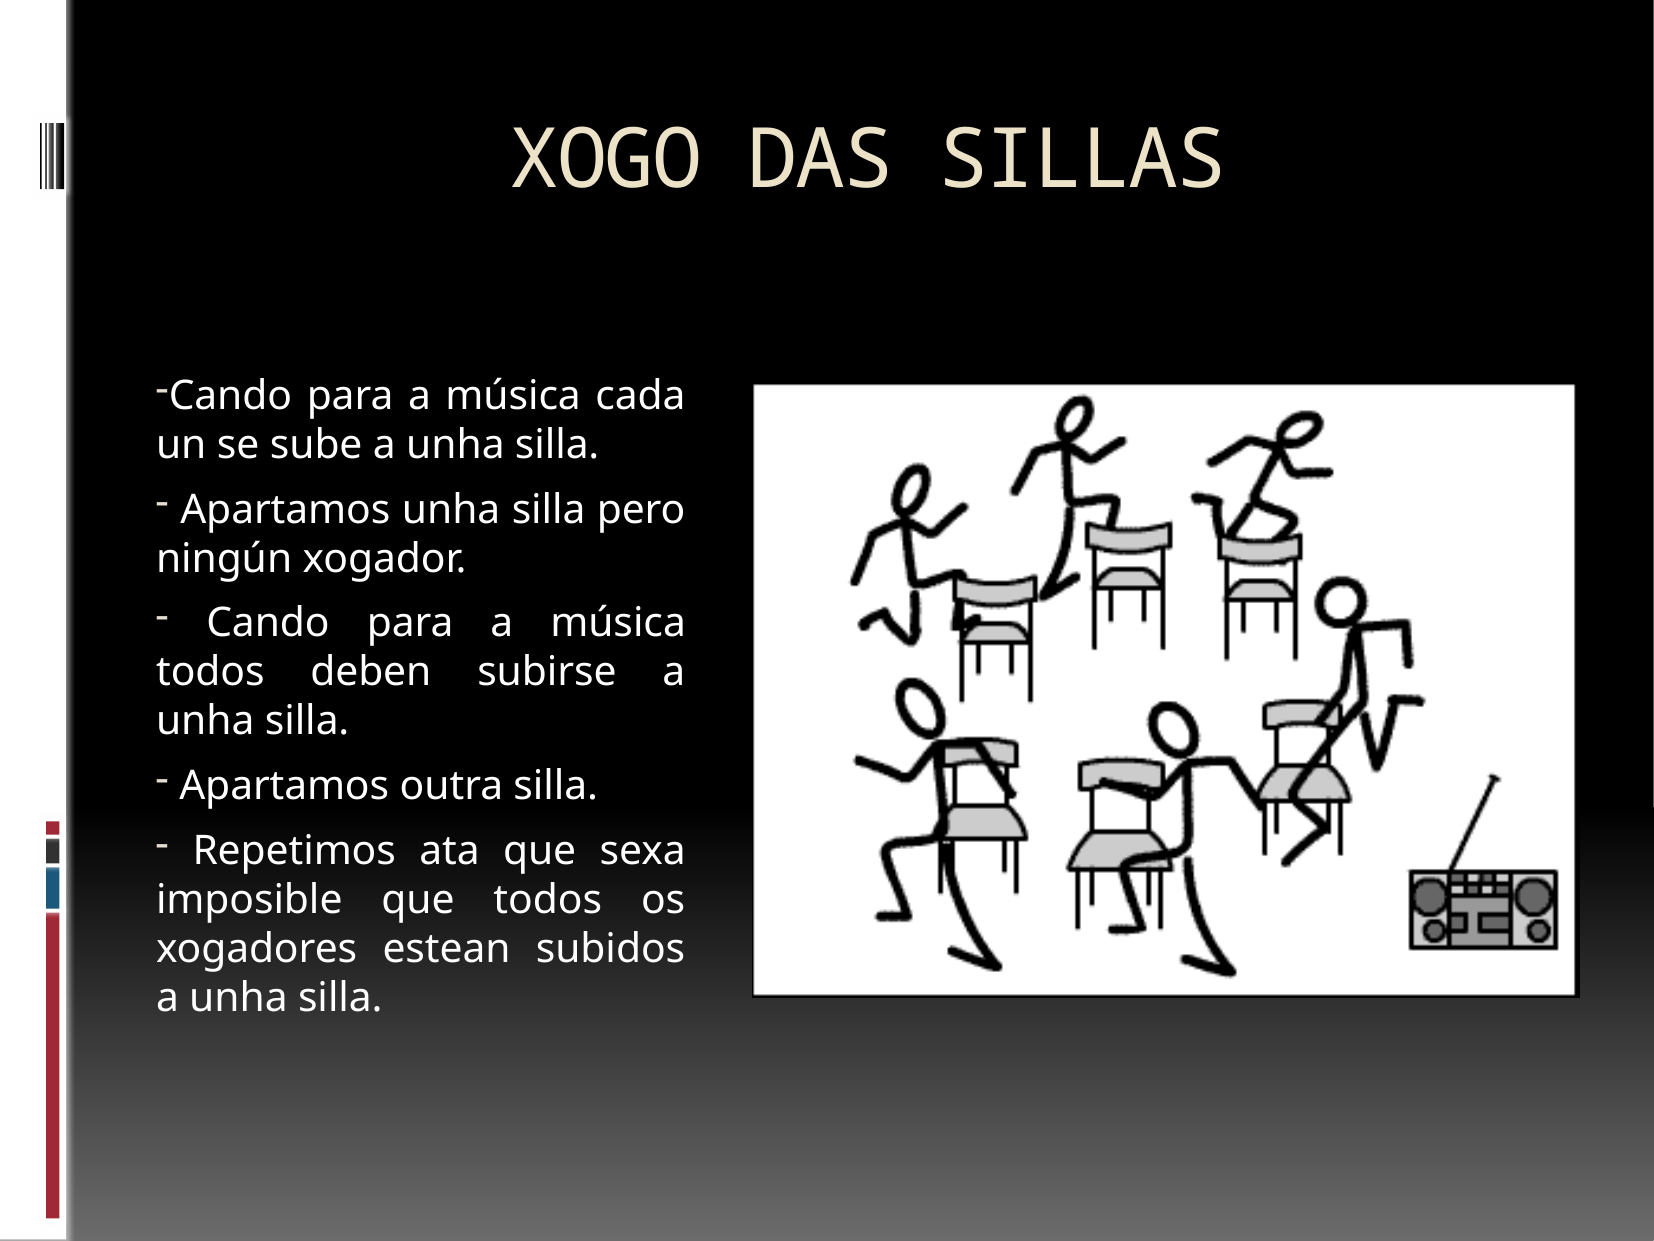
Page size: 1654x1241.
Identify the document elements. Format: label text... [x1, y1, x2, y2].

list Cando para a música cada un se sube a unha silla. Apartamos unha silla pero ningún xogador. Cando para a música todos deben subirse a unha silla. Apartamos outra silla. Repetimos ata que sexa imposible que todos os xogadores estean subidos a unha silla. [129, 360, 703, 1028]
title XOGO DAS SILLAS [124, 49, 1613, 260]
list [752, 383, 1581, 999]
